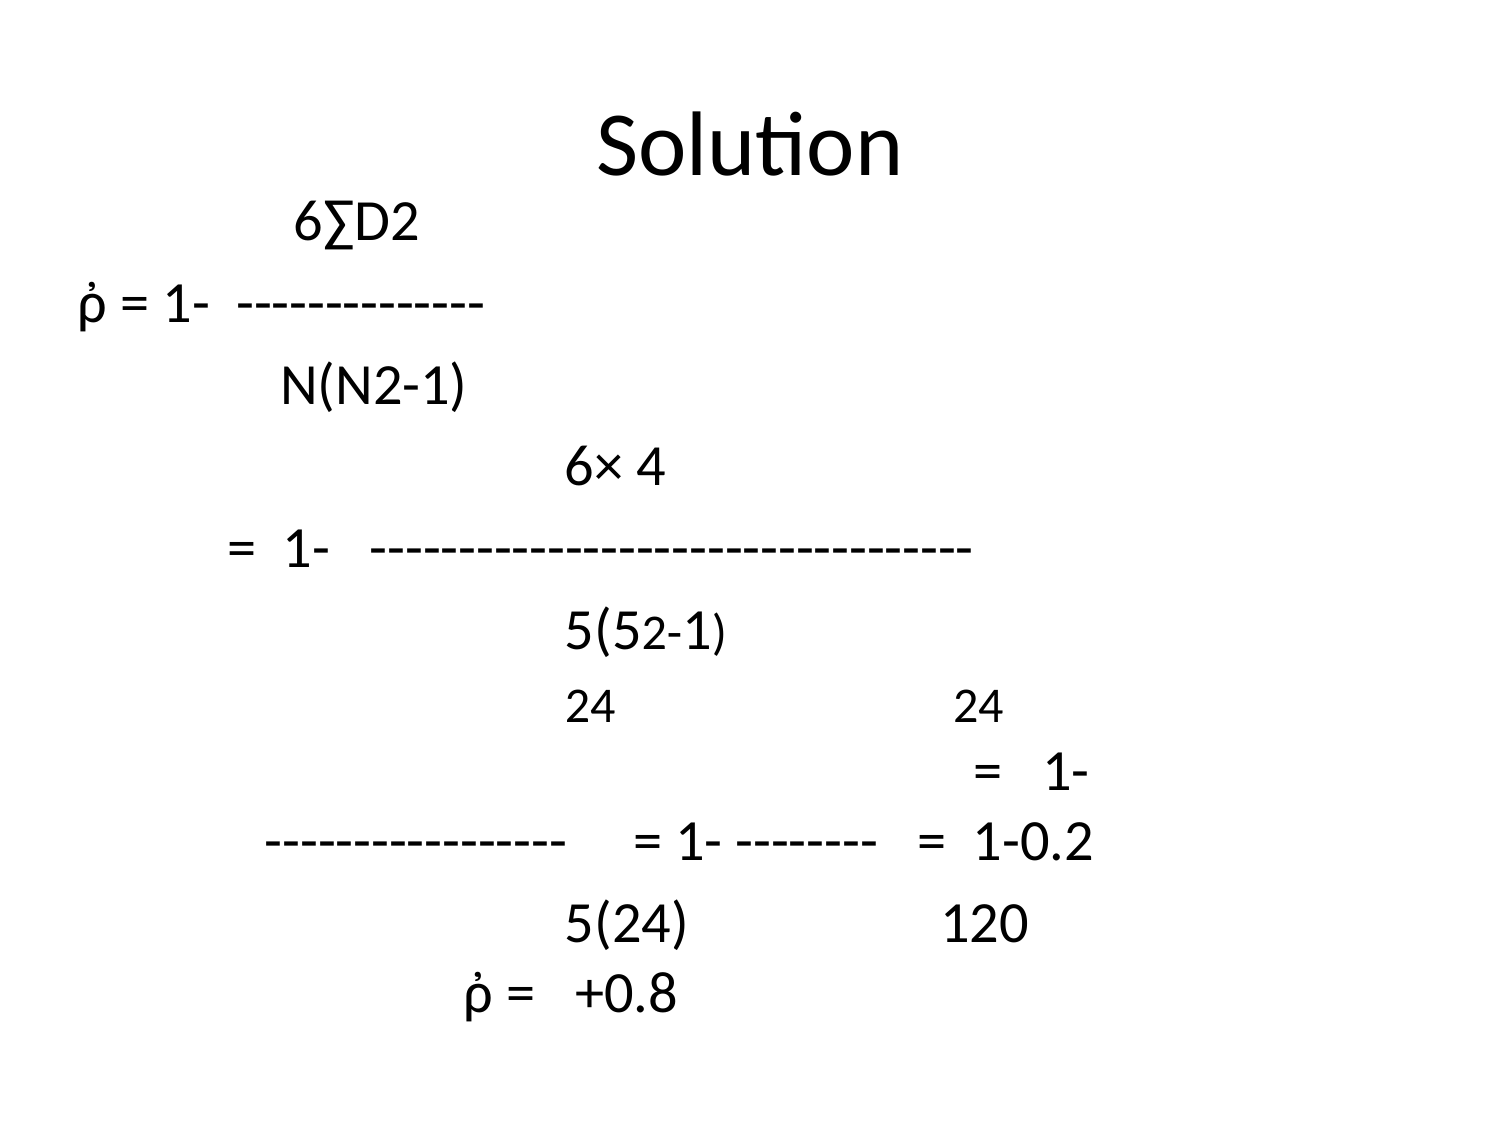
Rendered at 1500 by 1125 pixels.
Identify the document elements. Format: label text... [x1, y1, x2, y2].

list 6∑D2 ῤ = 1- -------------- N(N2-1) 6× 4 = 1- ---------------------------------- 5(52-1) 24 24 = 1- ----------------- = 1- -------- = 1-0.2 5(24) 120 ῤ = +0.8 [62, 174, 1413, 1013]
title Solution [75, 45, 1425, 233]
